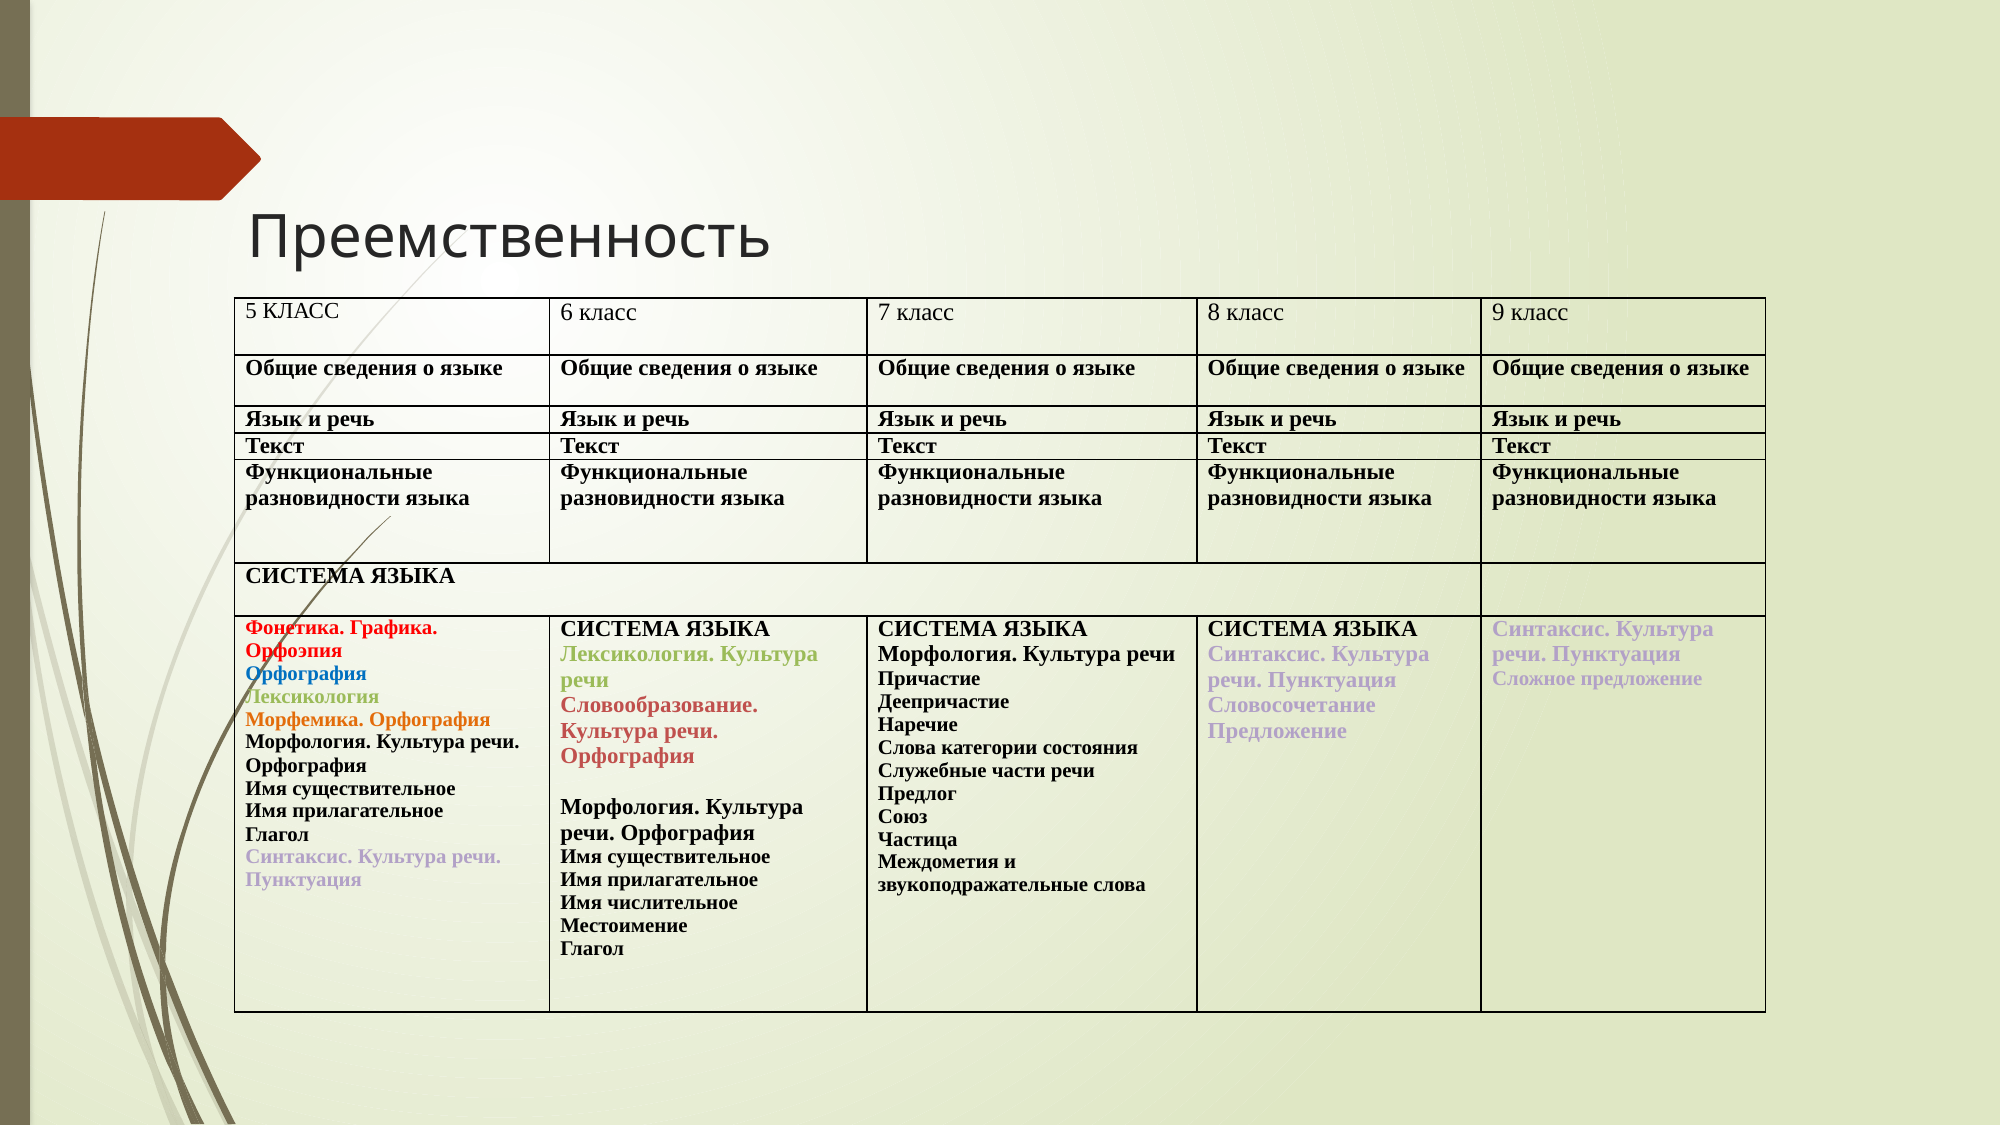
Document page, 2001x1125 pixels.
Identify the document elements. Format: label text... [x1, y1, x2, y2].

table_cell СИСТЕМА ЯЗЫКА [235, 564, 1480, 615]
table_cell Общие сведения о языке [1198, 356, 1480, 405]
table_cell Язык и речь [1482, 407, 1765, 432]
table_cell Текст [235, 434, 549, 459]
table_header 9 класс [1482, 299, 1765, 354]
table_cell Фонетика. Графика. Орфоэпия Орфография Лексикология Морфемика. Орфография Морфология. Культура речи. Орфография Имя существительное Имя прилагательное Глагол Синтаксис. Культура речи. Пунктуация [235, 617, 549, 1011]
table_header 6 класс [550, 299, 866, 354]
table_cell Текст [1482, 434, 1765, 459]
table_cell Функциональные разновидности языка [1482, 460, 1765, 562]
table_cell Общие сведения о языке [550, 356, 866, 405]
table_cell Функциональные разновидности языка [235, 460, 549, 562]
title Преемственность [232, 189, 1555, 278]
table_cell Общие сведения о языке [1482, 356, 1765, 405]
table_cell СИСТЕМА ЯЗЫКА Синтаксис. Культура речи. Пунктуация Словосочетание Предложение [1198, 617, 1480, 1011]
table_header 5 КЛАСС [235, 299, 549, 354]
table_cell Общие сведения о языке [868, 356, 1196, 405]
table_cell Язык и речь [235, 407, 549, 432]
table_cell Язык и речь [868, 407, 1196, 432]
table_cell Язык и речь [1198, 407, 1480, 432]
table_cell СИСТЕМА ЯЗЫКА Морфология. Культура речи Причастие Деепричастие Наречие Слова категории состояния Служебные части речи Предлог Союз Частица Междометия и звукоподражательные слова [868, 617, 1196, 1011]
table_cell Текст [1198, 434, 1480, 459]
table_cell Текст [868, 434, 1196, 459]
table_cell [1482, 564, 1765, 615]
table_header 7 класс [868, 299, 1196, 354]
table_header 8 класс [1198, 299, 1480, 354]
table_cell Общие сведения о языке [235, 356, 549, 405]
table_cell Язык и речь [550, 407, 866, 432]
table_cell Функциональные разновидности языка [550, 460, 866, 562]
table_cell СИСТЕМА ЯЗЫКА Лексикология. Культура речи Словообразование. Культура речи. Орфография Морфология. Культура речи. Орфография Имя существительное Имя прилагательное Имя числительное Местоимение Глагол [550, 617, 866, 1011]
table_cell Синтаксис. Культура речи. Пунктуация Сложное предложение [1482, 617, 1765, 1011]
table_cell Текст [550, 434, 866, 459]
table_cell Функциональные разновидности языка [868, 460, 1196, 562]
table_cell Функциональные разновидности языка [1198, 460, 1480, 562]
